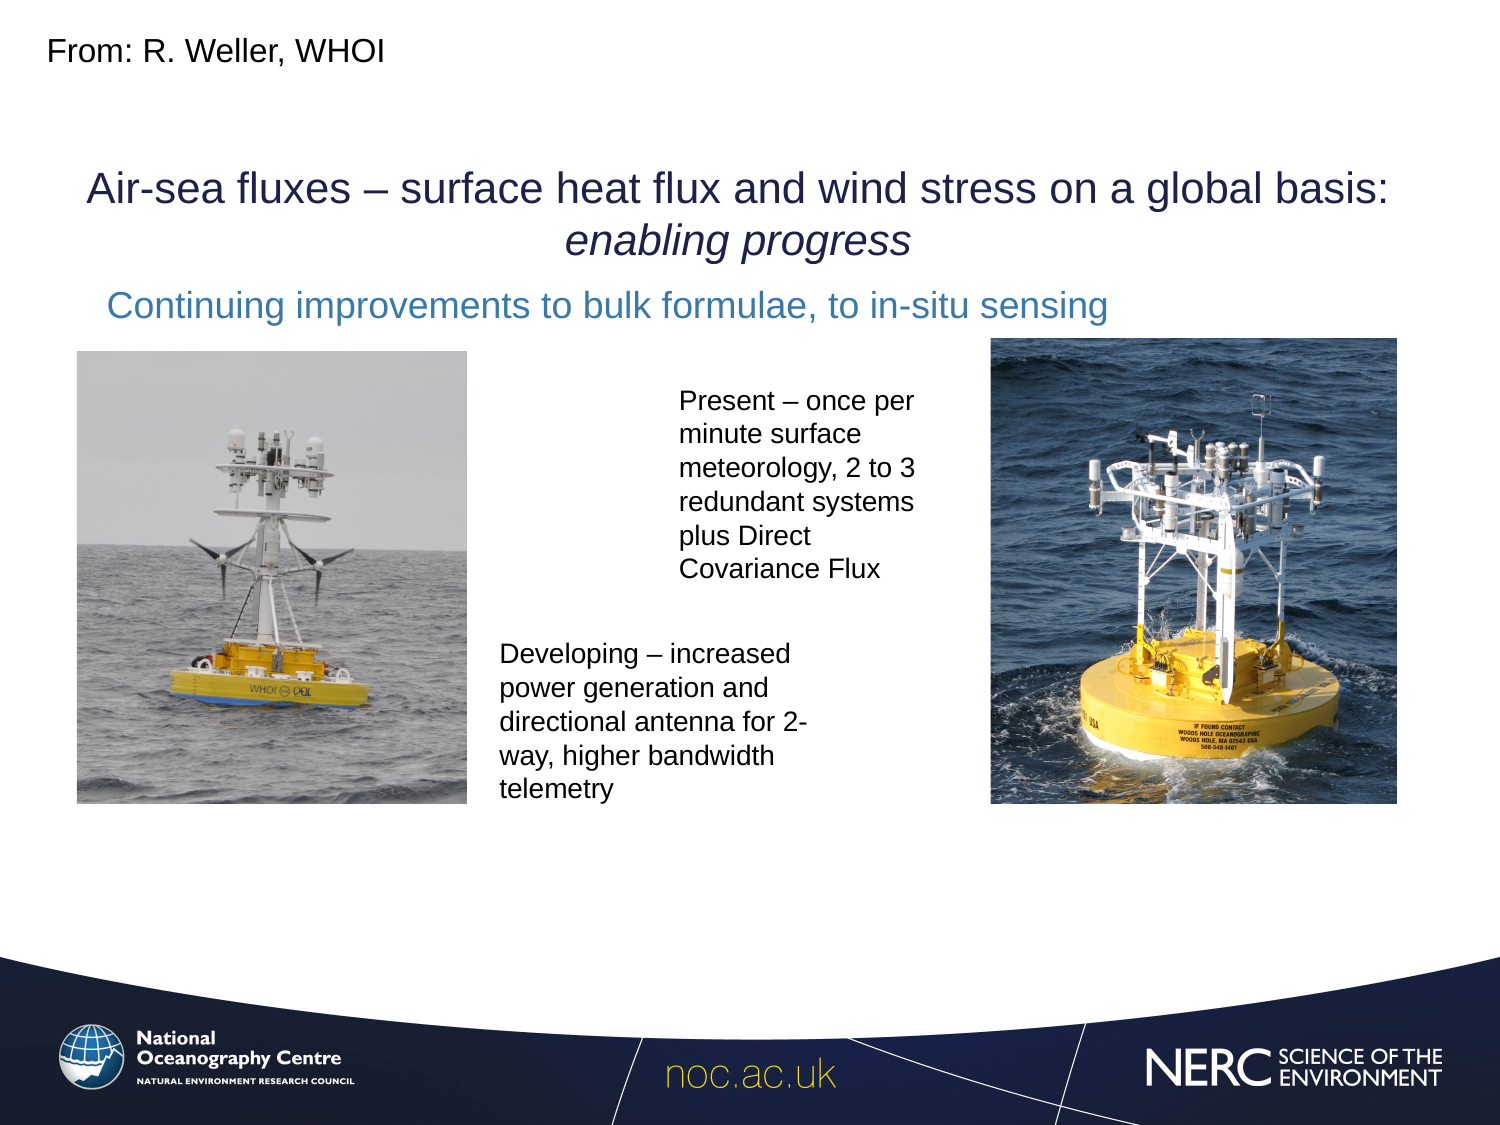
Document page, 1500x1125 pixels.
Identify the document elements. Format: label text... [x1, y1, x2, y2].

picture [76, 351, 468, 805]
title Air-sea fluxes – surface heat flux and wind stress on a global basis: enabling progress [56, 150, 1421, 274]
list Continuing improvements to bulk formulae, to in-situ sensing [91, 273, 1386, 851]
picture [0, 955, 1500, 1125]
text_box Developing – increased power generation and directional antenna for 2-way, higher bandwidth telemetry [484, 628, 831, 812]
text_box From: R. Weller, WHOI [31, 21, 565, 77]
picture [960, 338, 1427, 804]
text_box Present – once per minute surface meteorology, 2 to 3 redundant systems plus Direct Covariance Flux [664, 374, 955, 592]
